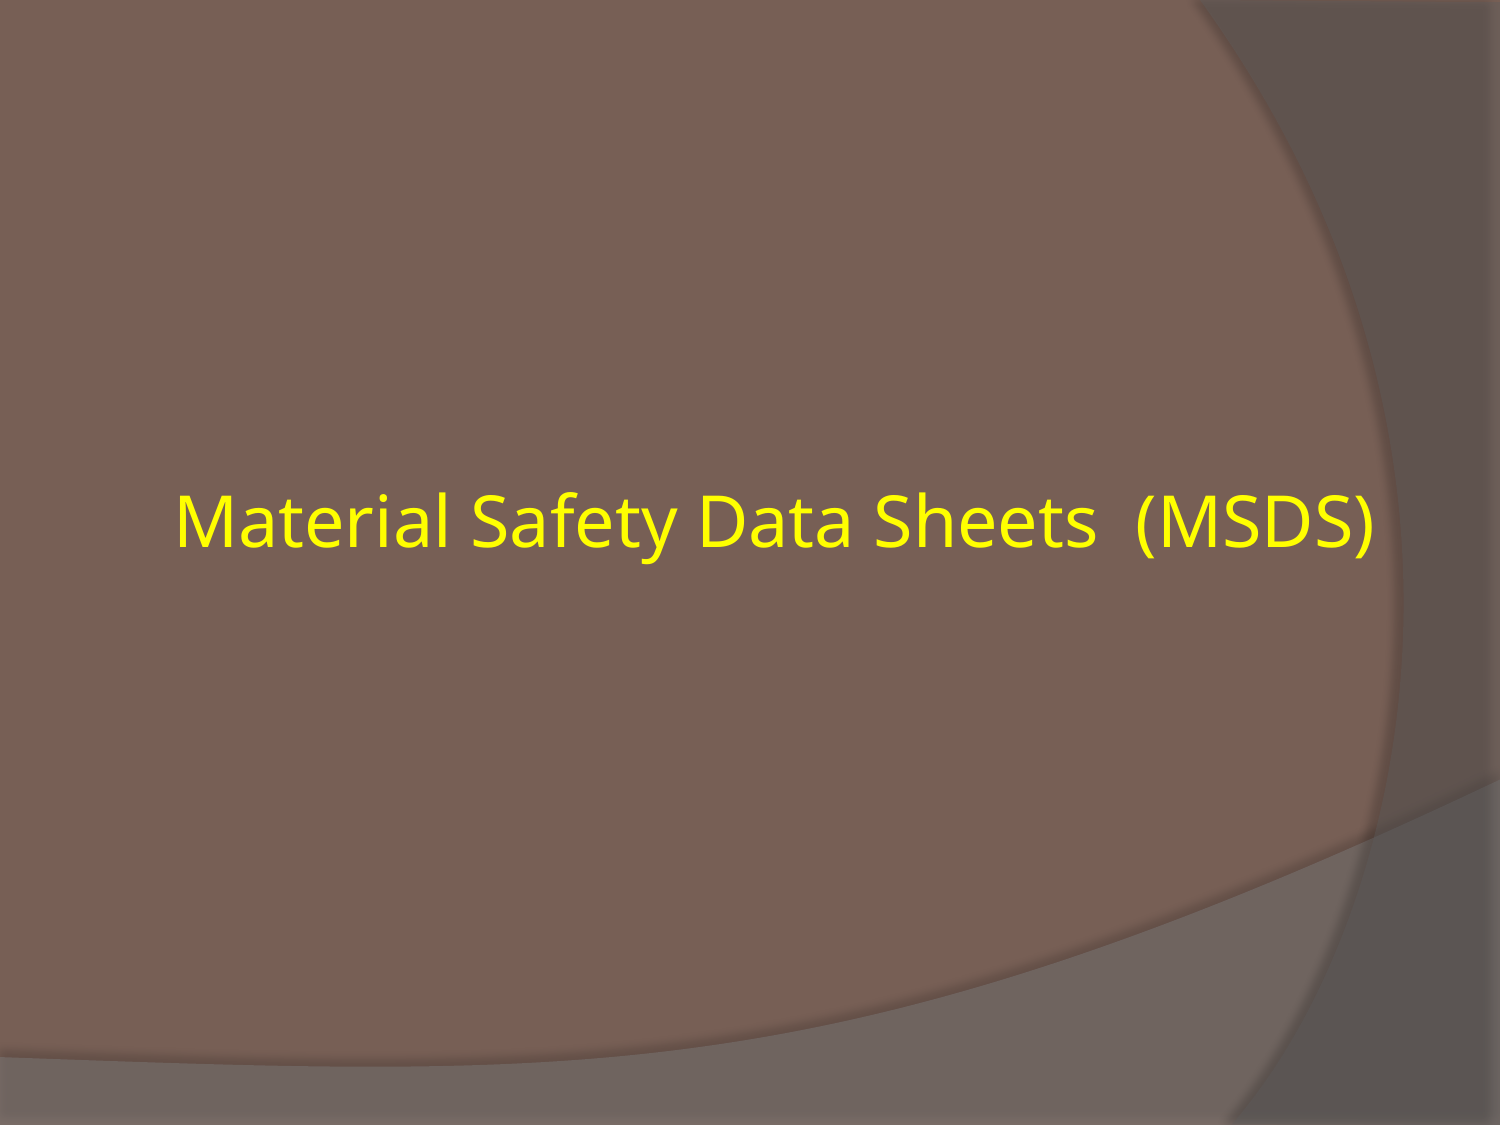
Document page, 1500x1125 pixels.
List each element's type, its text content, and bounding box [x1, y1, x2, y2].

title Material Safety Data Sheets (MSDS) [162, 425, 1388, 613]
